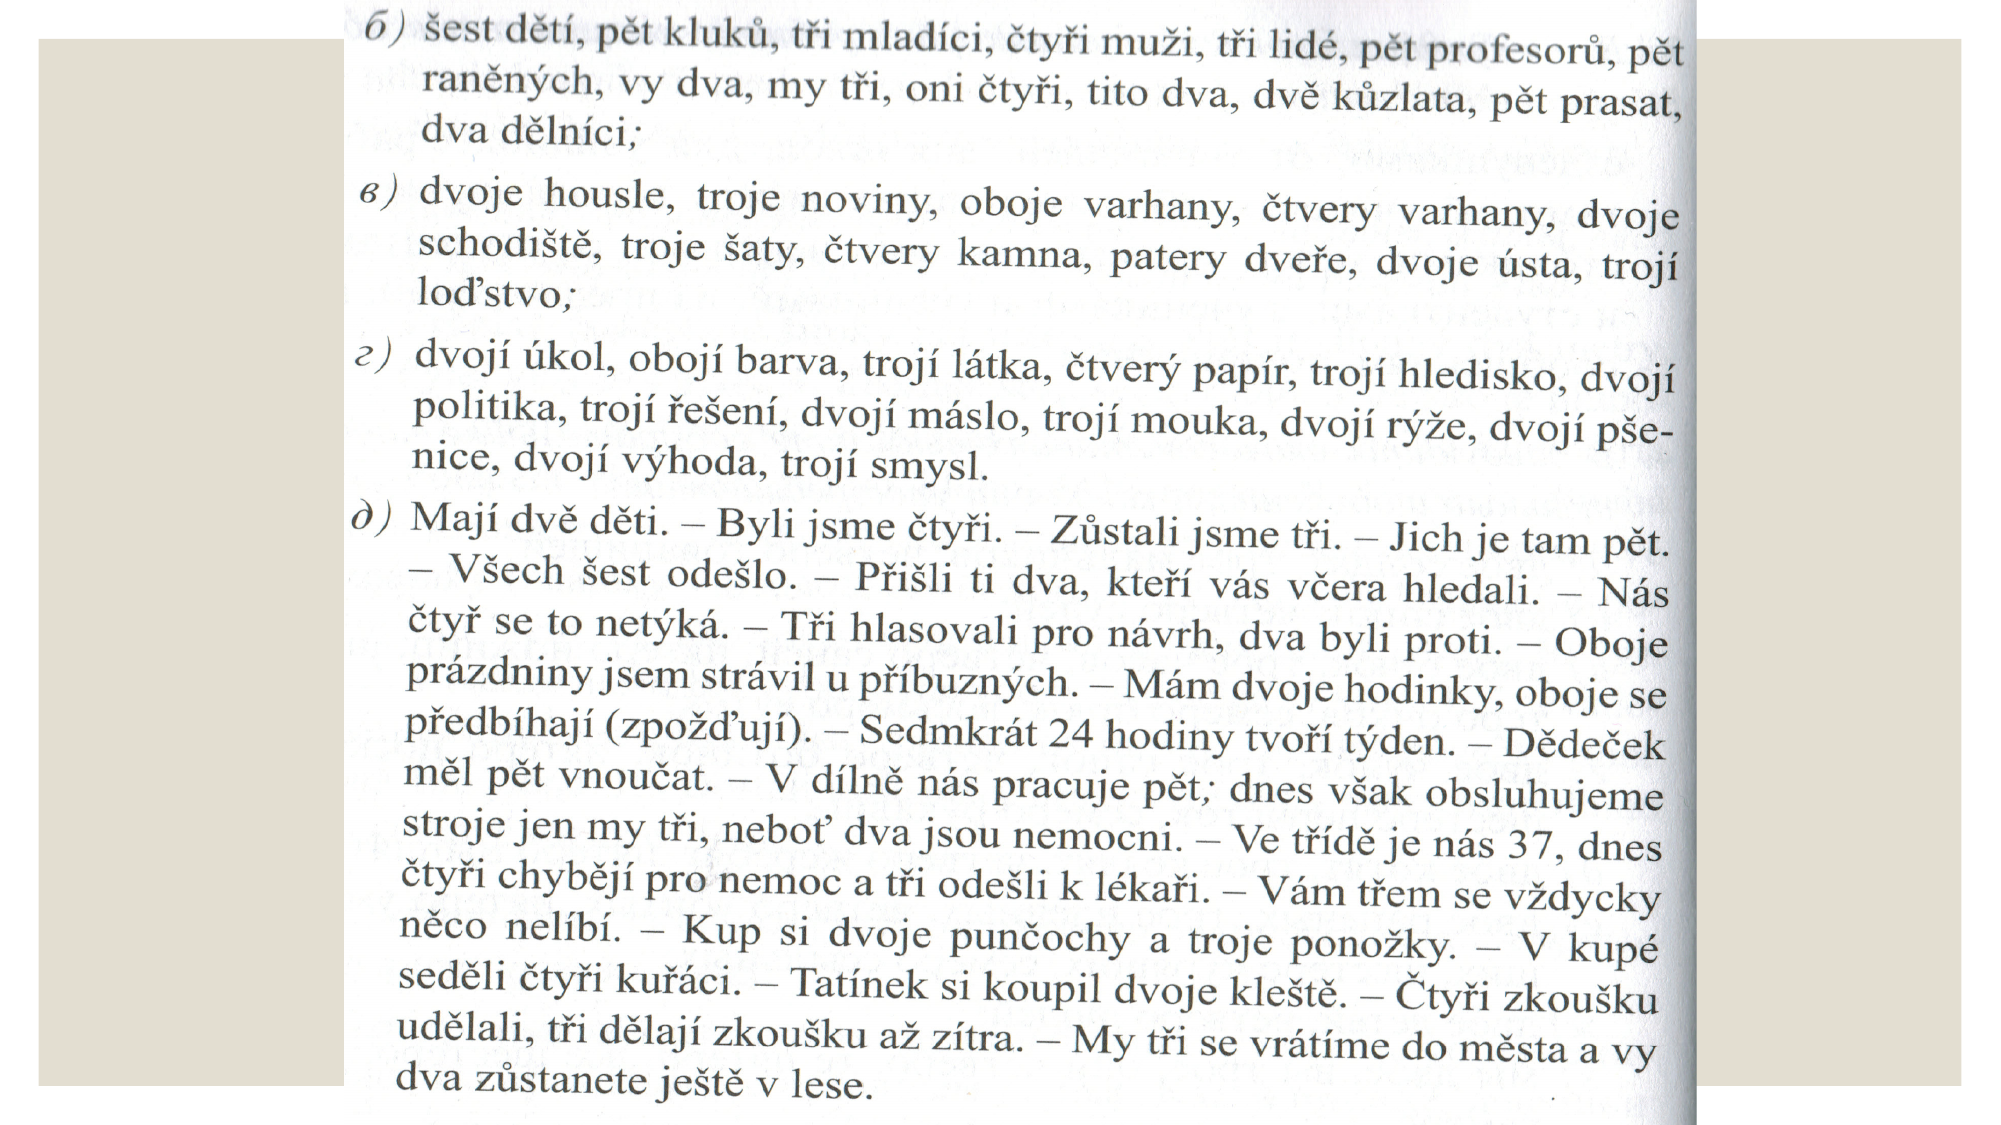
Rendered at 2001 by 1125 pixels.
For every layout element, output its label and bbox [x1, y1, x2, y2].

picture [343, 0, 1697, 1125]
